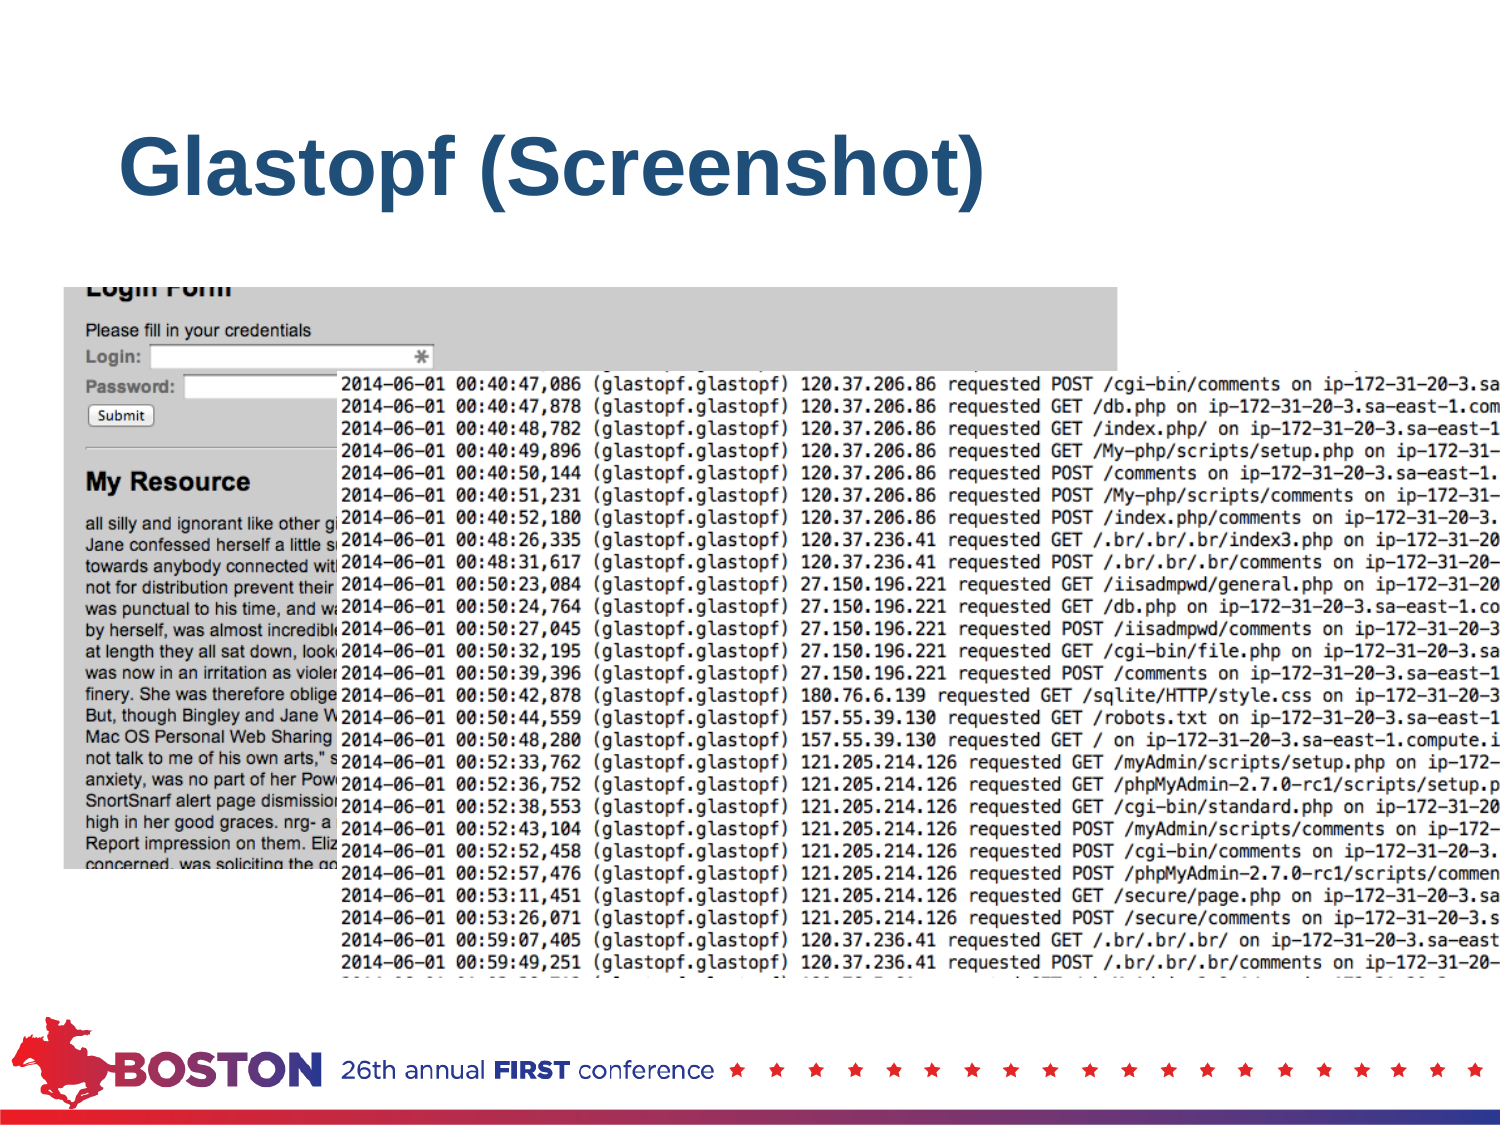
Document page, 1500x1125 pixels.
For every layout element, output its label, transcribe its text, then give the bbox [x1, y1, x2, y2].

picture [0, 0, 1500, 1125]
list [63, 287, 1118, 869]
title Glastopf (Screenshot) [103, 59, 1397, 278]
